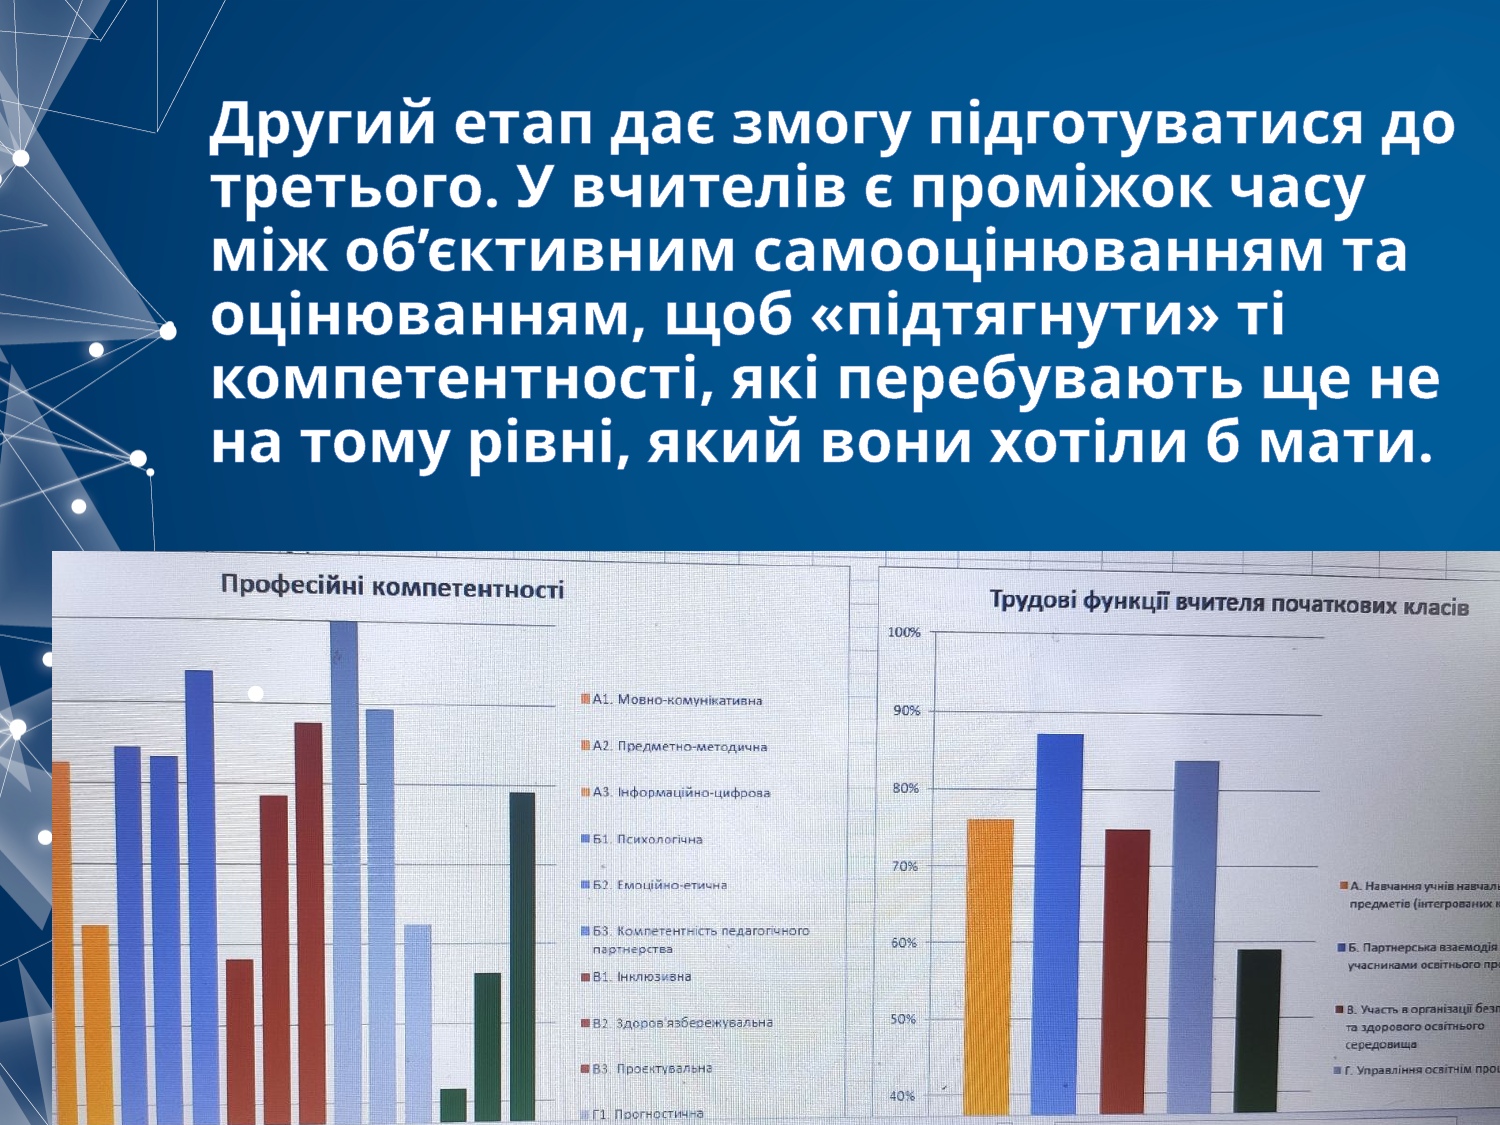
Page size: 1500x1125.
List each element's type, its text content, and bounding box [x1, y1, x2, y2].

picture [0, 0, 1500, 1125]
title Другий етап дає змогу підготуватися до третього. У вчителів є проміжок часу між об’єктивним самооцінюванням та оцінюванням, щоб «підтягнути» ті компетентності, які перебувають ще не на тому рівні, який вони хотіли б мати. [194, 52, 1481, 515]
